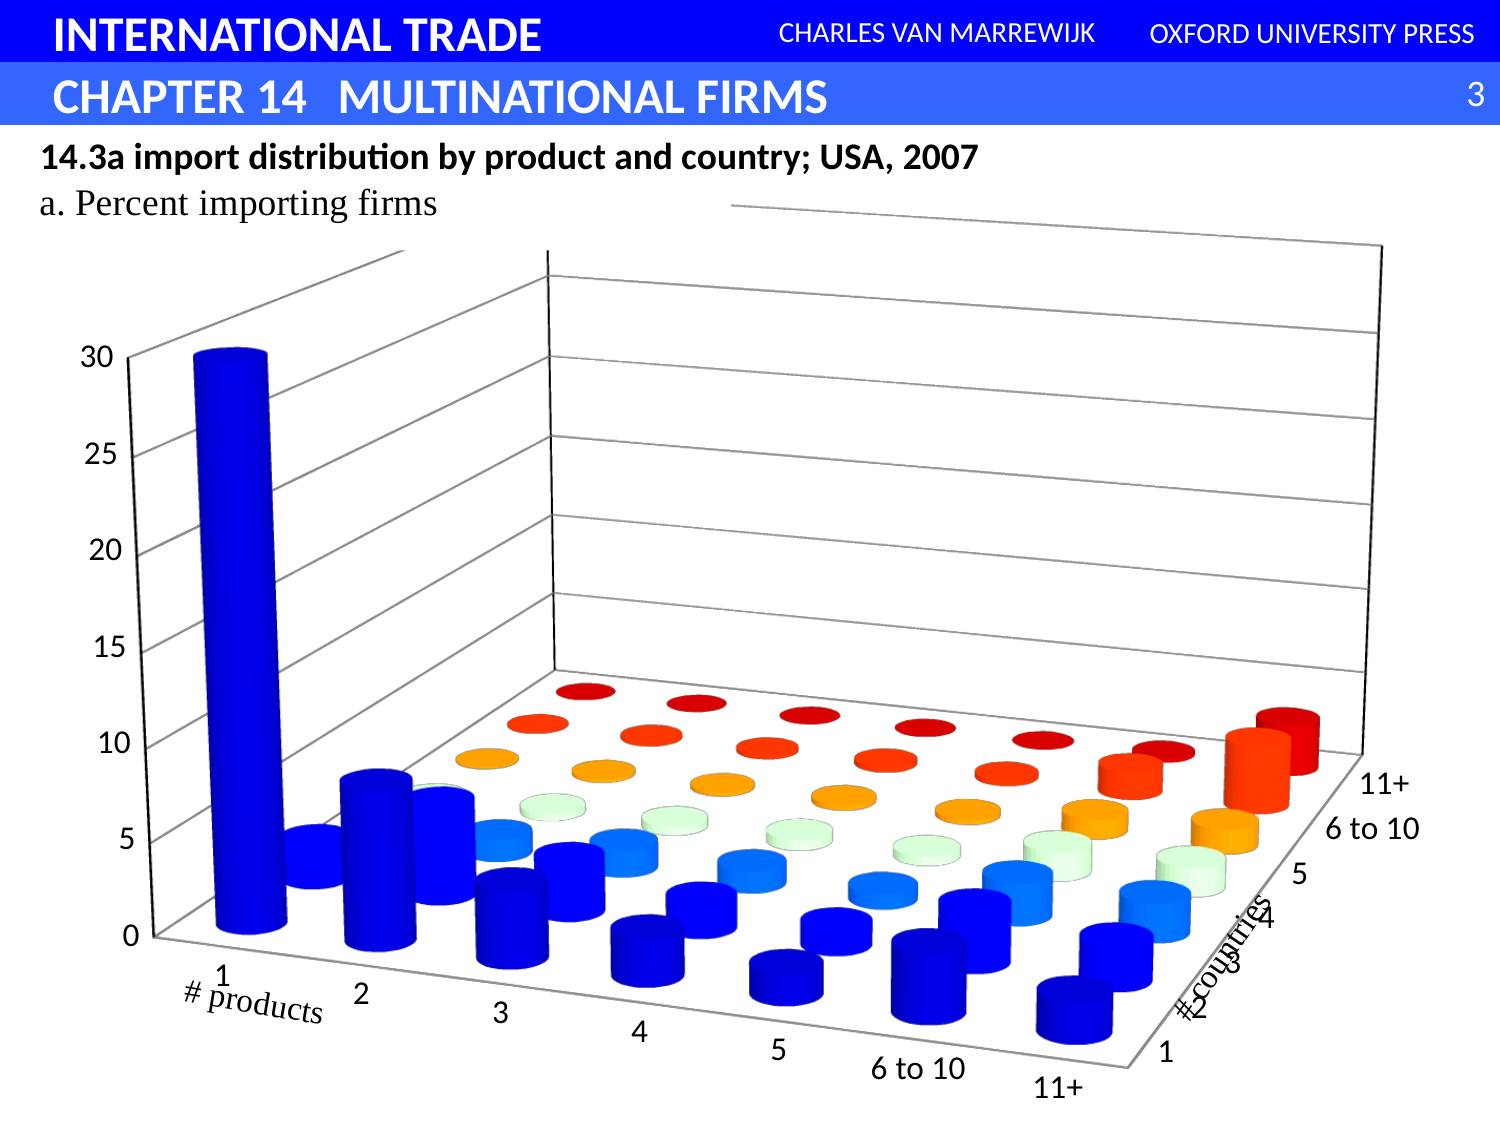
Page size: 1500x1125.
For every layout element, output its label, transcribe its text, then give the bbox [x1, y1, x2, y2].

chart [0, 174, 1500, 1125]
text_box 14.3a import distribution by product and country; USA, 2007 [24, 124, 1125, 173]
